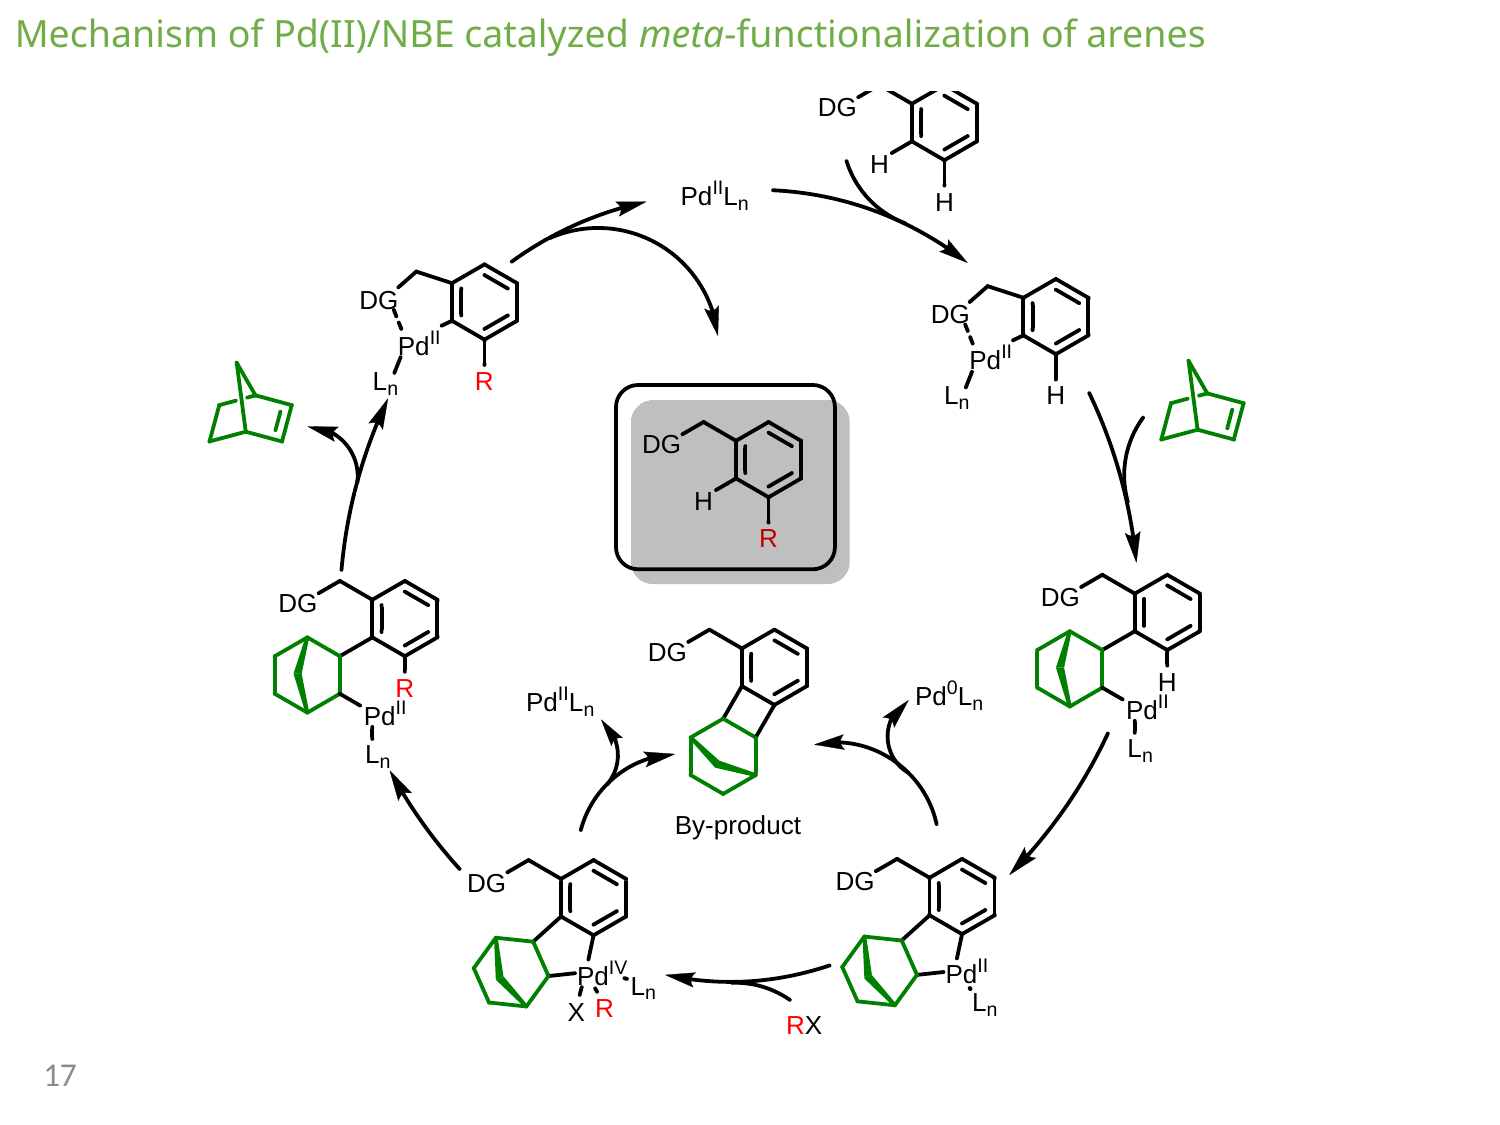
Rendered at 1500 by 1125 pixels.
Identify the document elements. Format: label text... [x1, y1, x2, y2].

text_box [202, 91, 1255, 1058]
text_box Mechanism of Pd(II)/NBE catalyzed meta-functionalization of arenes [0, 2, 1440, 63]
slide_number 17 [0, 1042, 92, 1103]
